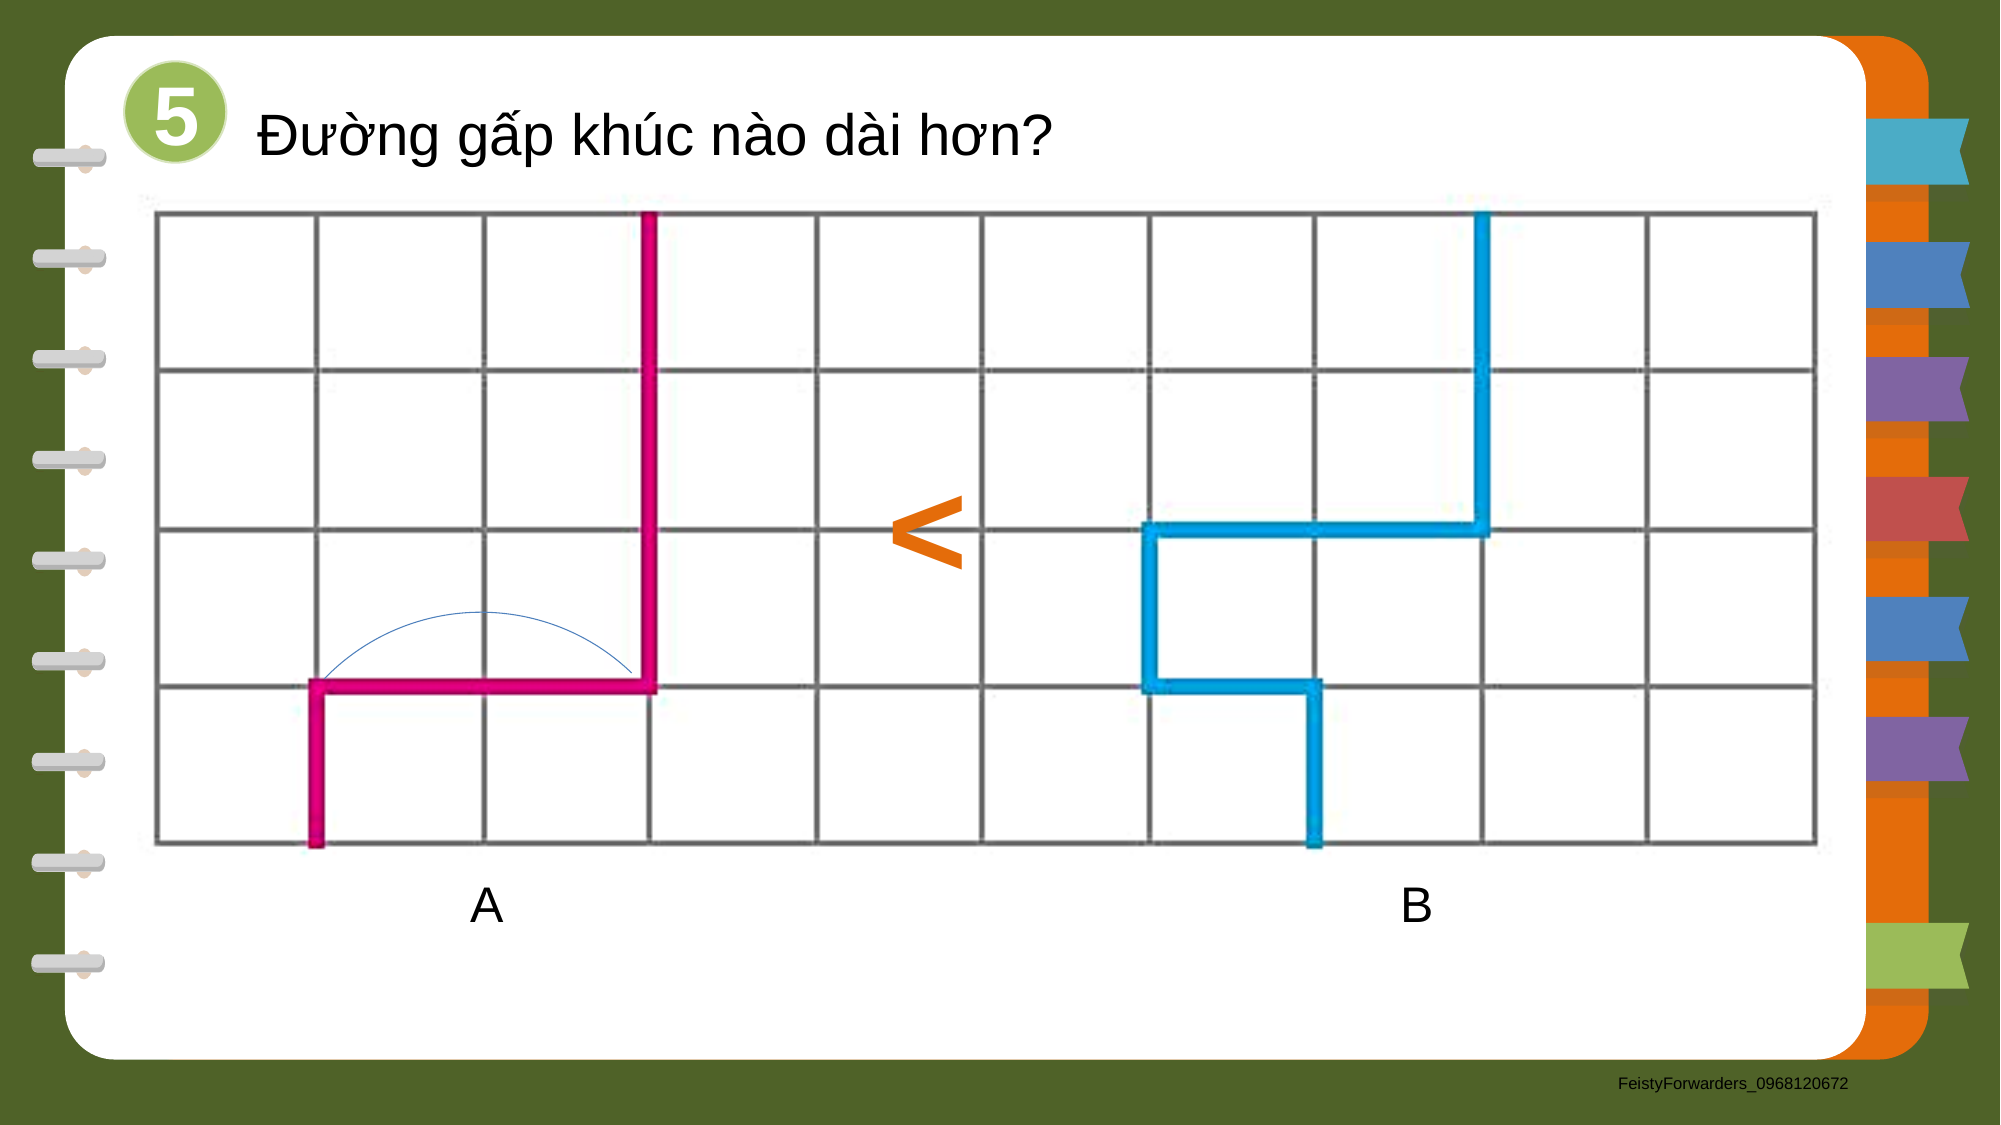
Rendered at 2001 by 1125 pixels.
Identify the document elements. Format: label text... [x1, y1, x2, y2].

text_box A [445, 888, 545, 940]
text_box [124, 54, 1772, 163]
text_box B [1353, 888, 1450, 940]
picture [124, 189, 1861, 888]
